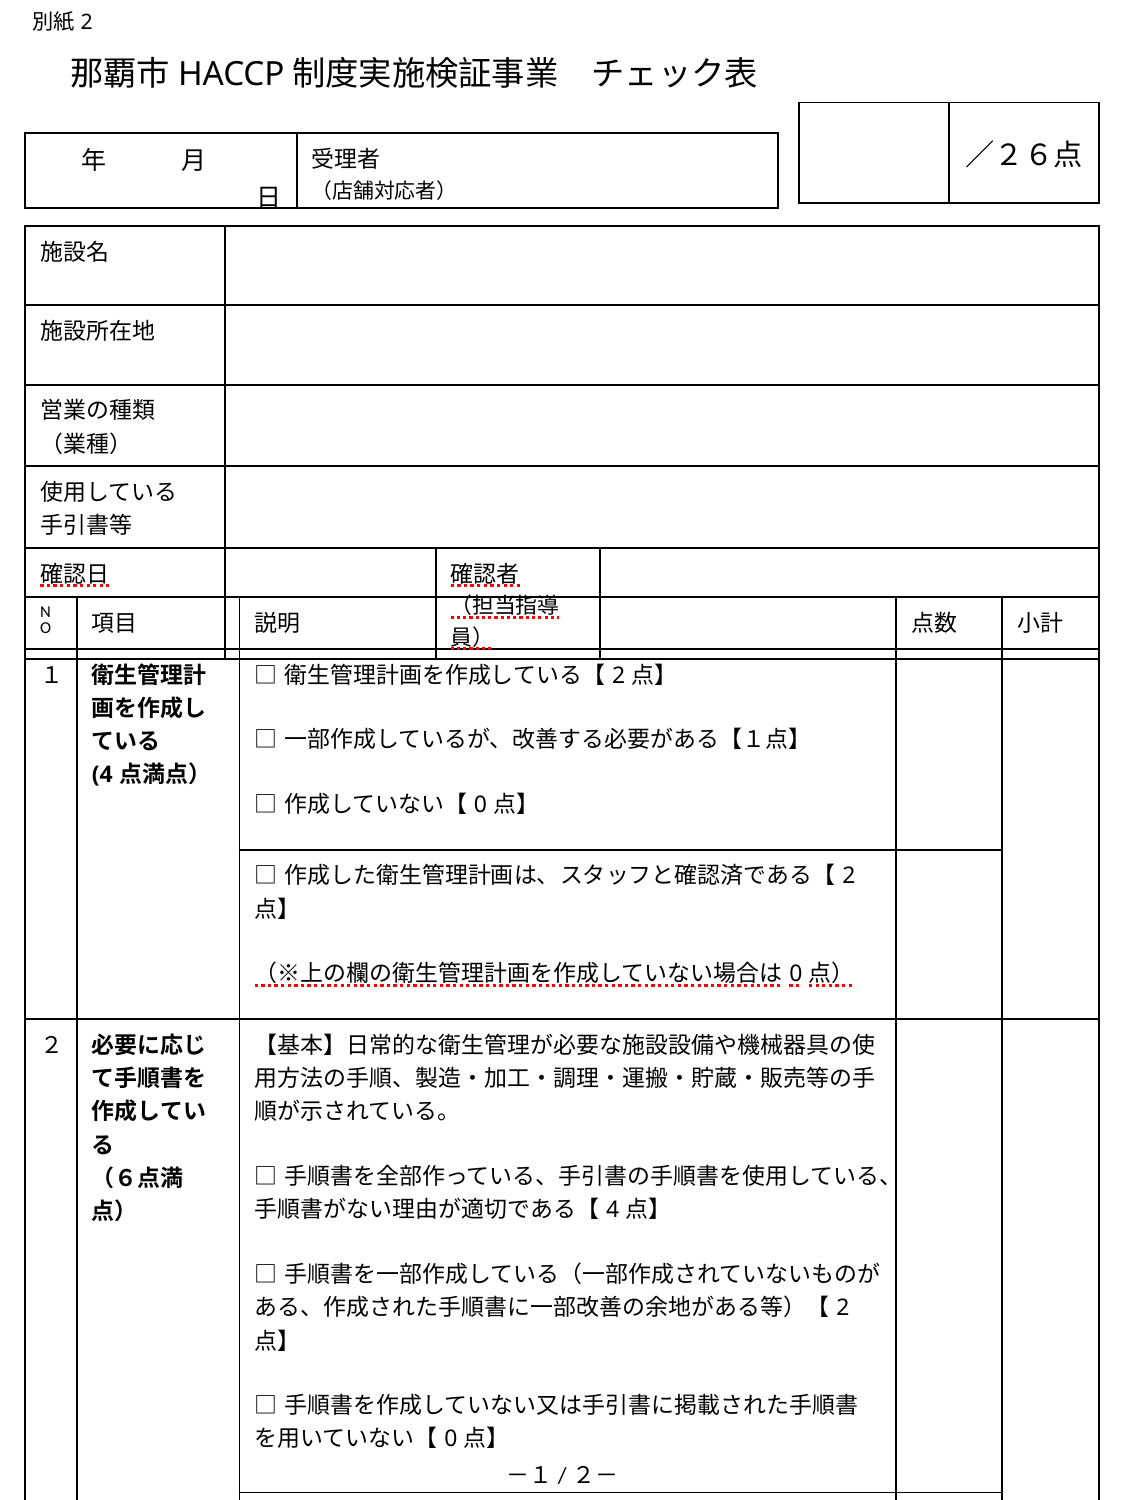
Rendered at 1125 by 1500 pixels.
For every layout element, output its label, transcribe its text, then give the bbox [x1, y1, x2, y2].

table_cell [897, 851, 1001, 1018]
table_cell 使用している 手引書等 [26, 467, 224, 547]
table_cell □手引き書の内容に沿った手順書に従い適切に実施している【2点】 [240, 1493, 895, 1500]
table_header ／２６点 [950, 103, 1098, 202]
table_header [226, 227, 1098, 304]
table_cell １ [26, 660, 76, 1018]
text_box 別紙2 [17, 0, 197, 43]
table_cell [897, 1493, 1001, 1500]
text_box －１/２－ [471, 1453, 653, 1496]
table_cell [897, 1020, 1001, 1492]
table_cell [226, 467, 1098, 547]
table_cell □衛生管理計画を作成している【2点】 □一部作成しているが、改善する必要がある【１点】 □作成していない【0点】 [240, 660, 895, 849]
table_header [800, 103, 948, 202]
table_header 年 月 日 [26, 134, 296, 207]
table_cell 営業の種類 （業種） [26, 386, 224, 465]
table_cell [1003, 660, 1098, 1018]
table_cell 衛生管理計画を作成している (4点満点） [78, 660, 239, 1018]
table_cell [226, 306, 1098, 384]
table_cell [601, 549, 1098, 658]
table_header 受理者 （店舗対応者） [298, 134, 777, 207]
table_cell □作成した衛生管理計画は、スタッフと確認済である【2点】 （※上の欄の衛生管理計画を作成していない場合は0点） [240, 851, 895, 1018]
table_cell ２ [26, 1020, 76, 1500]
table_cell [226, 386, 1098, 465]
table_cell 【基本】日常的な衛生管理が必要な施設設備や機械器具の使用方法の手順、製造・加工・調理・運搬・貯蔵・販売等の手順が示されている。 □手順書を全部作っている、手引書の手順書を使用している、手順書がない理由が適切である【4点】 □手順書を一部作成している（一部作成されていないものがある、作成された手順書に一部改善の余地がある等）【2点】 □手順書を作成していない又は手引書に掲載された手順書を用いていない【0点】 [240, 1020, 895, 1492]
table_cell 必要に応じて手順書を作成している （６点満点） [78, 1020, 239, 1500]
title 那覇市HACCP制度実施検証事業 チェック表 [55, 34, 1012, 101]
table_cell [226, 549, 435, 658]
table_cell [897, 660, 1001, 849]
table_cell 確認日 [26, 549, 224, 658]
table_cell 施設所在地 [26, 306, 224, 384]
table_header 施設名 [26, 227, 224, 304]
table_cell 確認者 （担当指導員） [437, 549, 599, 658]
table_cell [1003, 1020, 1098, 1500]
